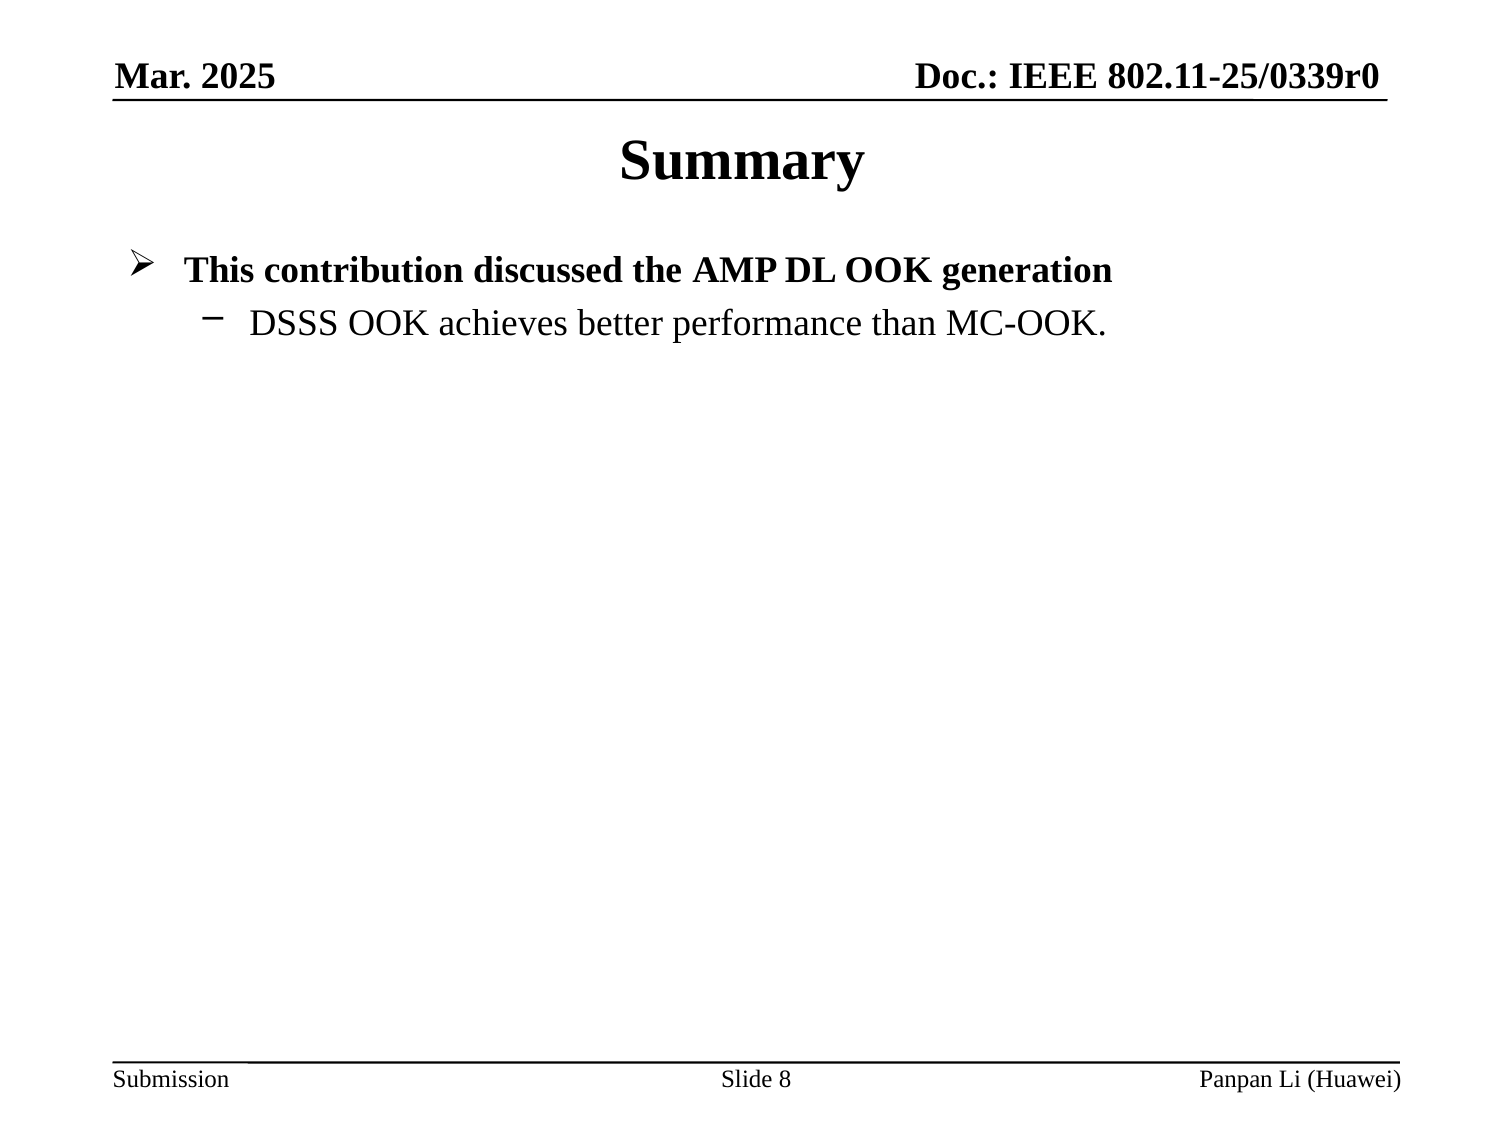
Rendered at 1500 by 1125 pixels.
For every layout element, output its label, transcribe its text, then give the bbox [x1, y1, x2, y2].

title Summary [112, 112, 1388, 201]
footer Panpan Li (Huawei) [949, 1061, 1402, 1093]
slide_number Slide 8 [712, 1061, 800, 1093]
text_box This contribution discussed the AMP DL OOK generation DSSS OOK achieves better performance than MC-OOK. [112, 237, 1388, 588]
